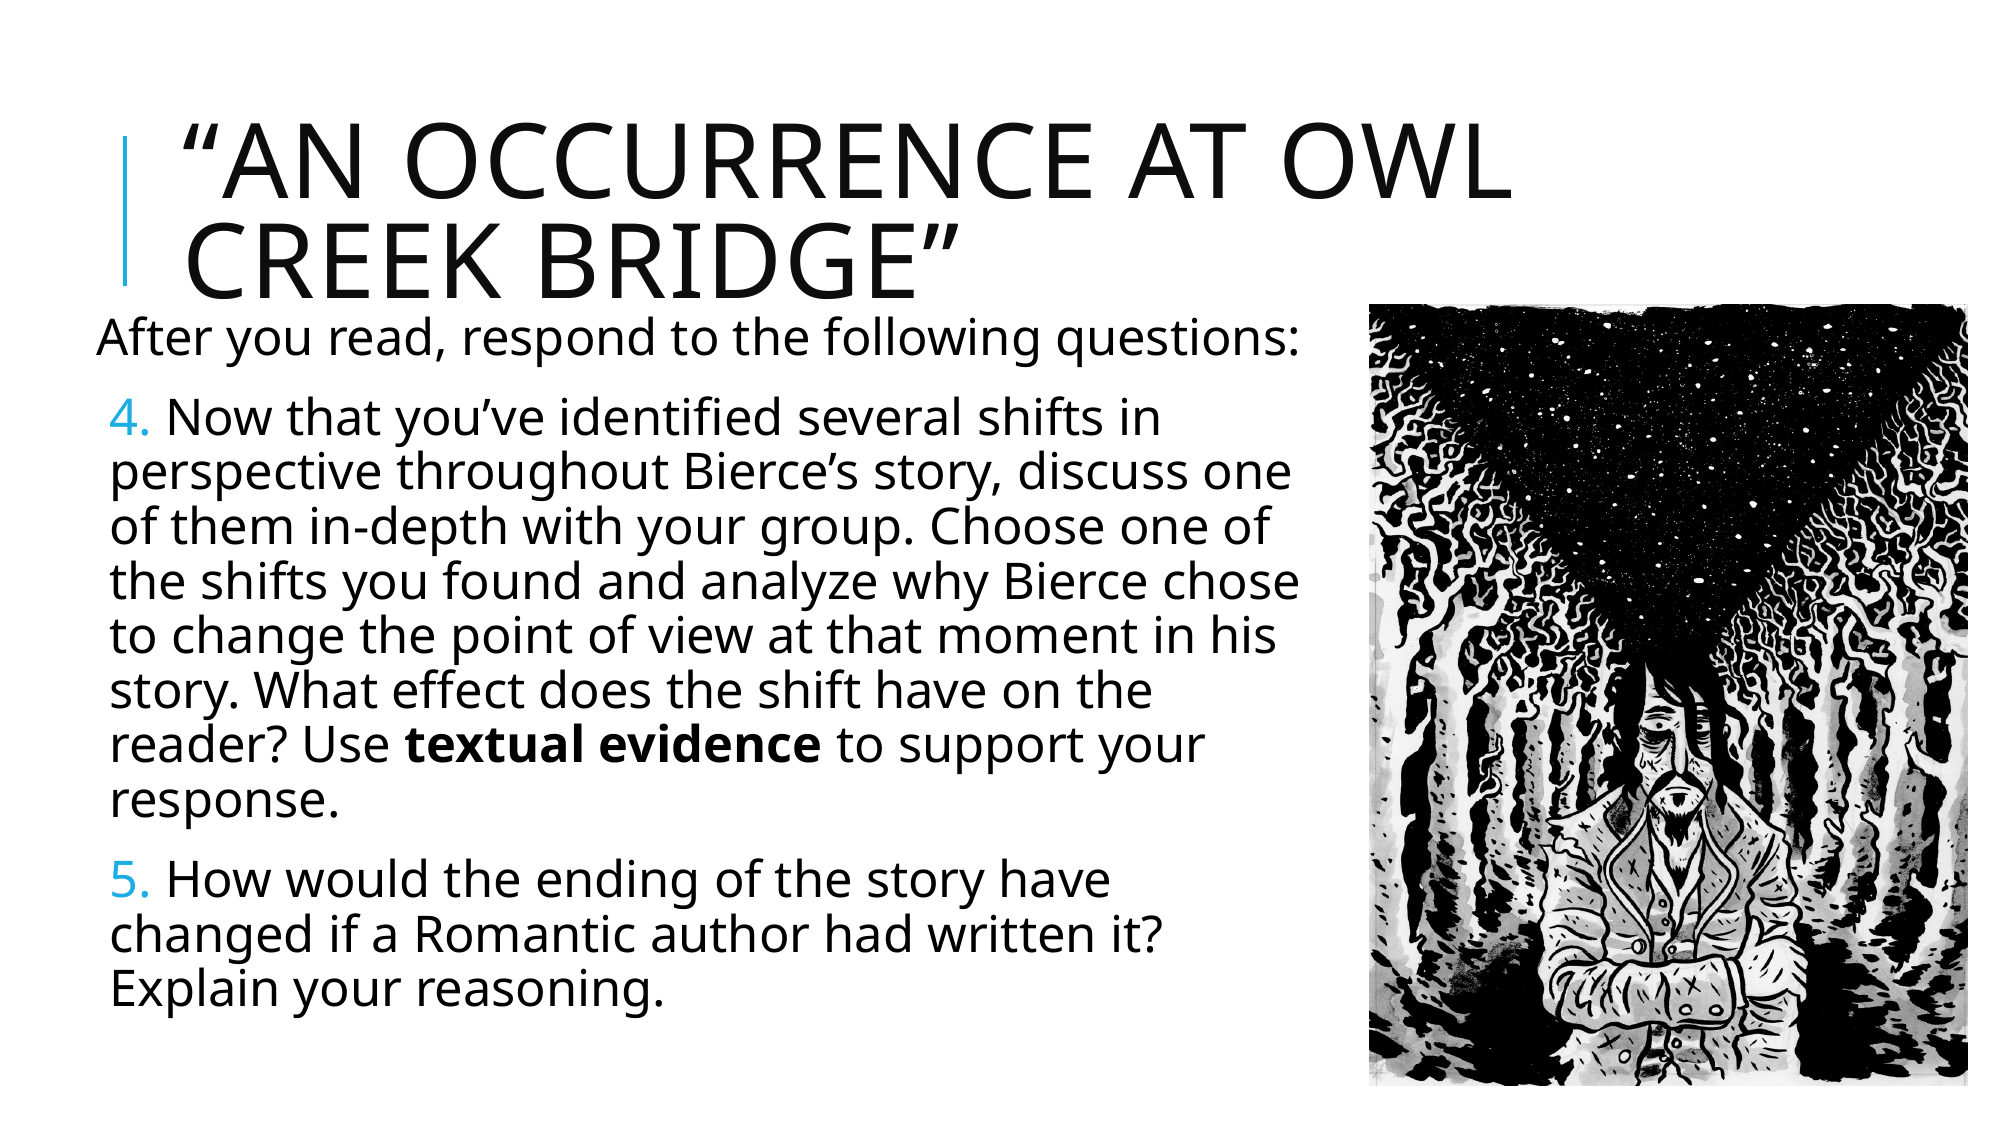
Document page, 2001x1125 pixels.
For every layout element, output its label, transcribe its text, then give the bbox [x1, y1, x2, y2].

list After you read, respond to the following questions: 4. Now that you’ve identified several shifts in perspective throughout Bierce’s story, discuss one of them in-depth with your group. Choose one of the shifts you found and analyze why Bierce chose to change the point of view at that moment in his story. What effect does the shift have on the reader? Use textual evidence to support your response. 5. How would the ending of the story have changed if a Romantic author had written it? Explain your reasoning. [89, 304, 1326, 1072]
title “An Occurrence at Owl Creek Bridge” [168, 96, 1763, 342]
picture [1368, 303, 1968, 1086]
